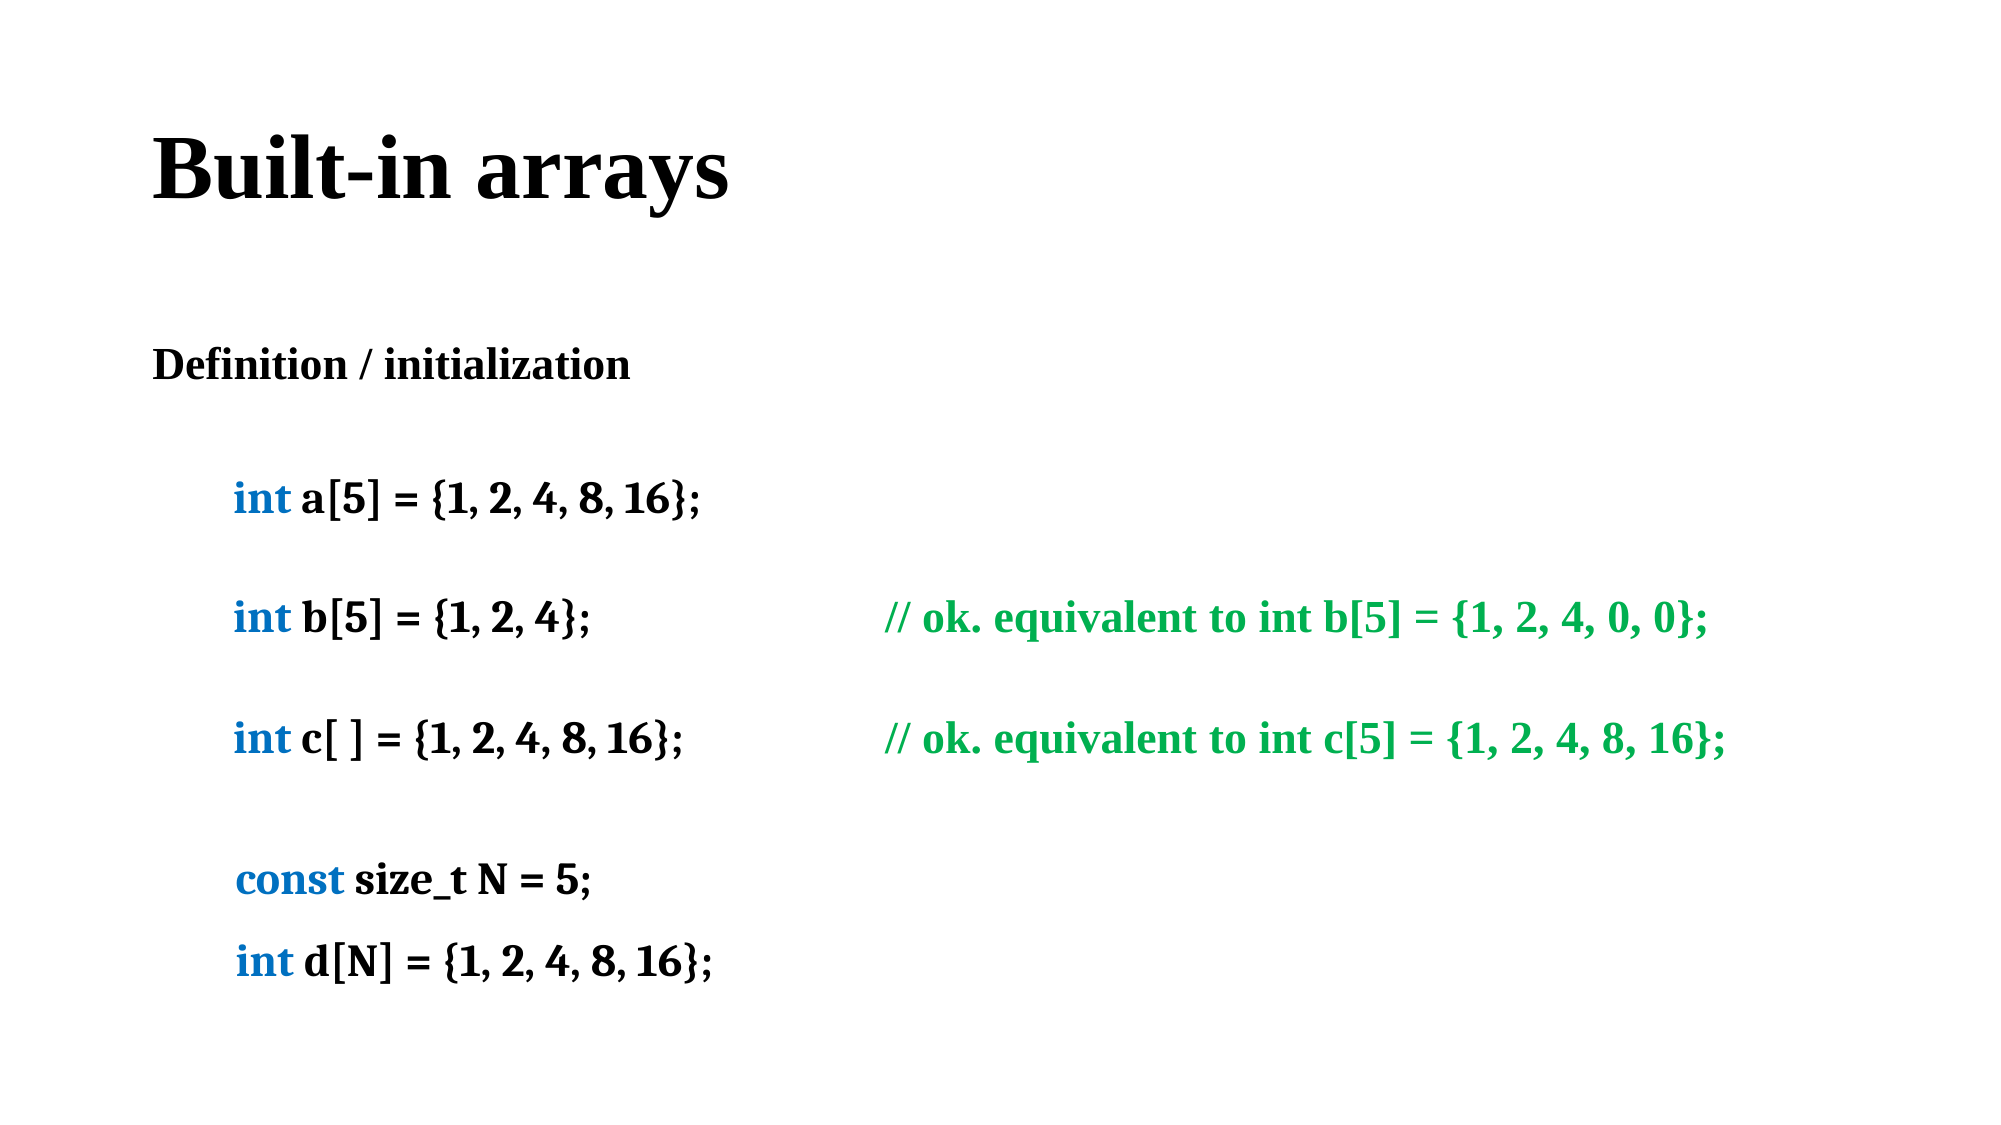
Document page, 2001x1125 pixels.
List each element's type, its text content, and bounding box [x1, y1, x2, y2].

text_box // ok. equivalent to int b[5] = {1, 2, 4, 0, 0}; [870, 552, 1881, 650]
text_box int a[5] = {1, 2, 4, 8, 16}; [218, 433, 804, 531]
text_box int b[5] = {1, 2, 4}; [218, 551, 804, 649]
text_box const size_t N = 5; int d[N] = {1, 2, 4, 8, 16}; [220, 813, 807, 994]
text_box // ok. equivalent to int c[5] = {1, 2, 4, 8, 16}; [870, 672, 1751, 771]
text_box int c[ ] = {1, 2, 4, 8, 16}; [218, 672, 804, 771]
title Built-in arrays [137, 59, 1863, 278]
text_box Definition / initialization [137, 298, 1328, 396]
